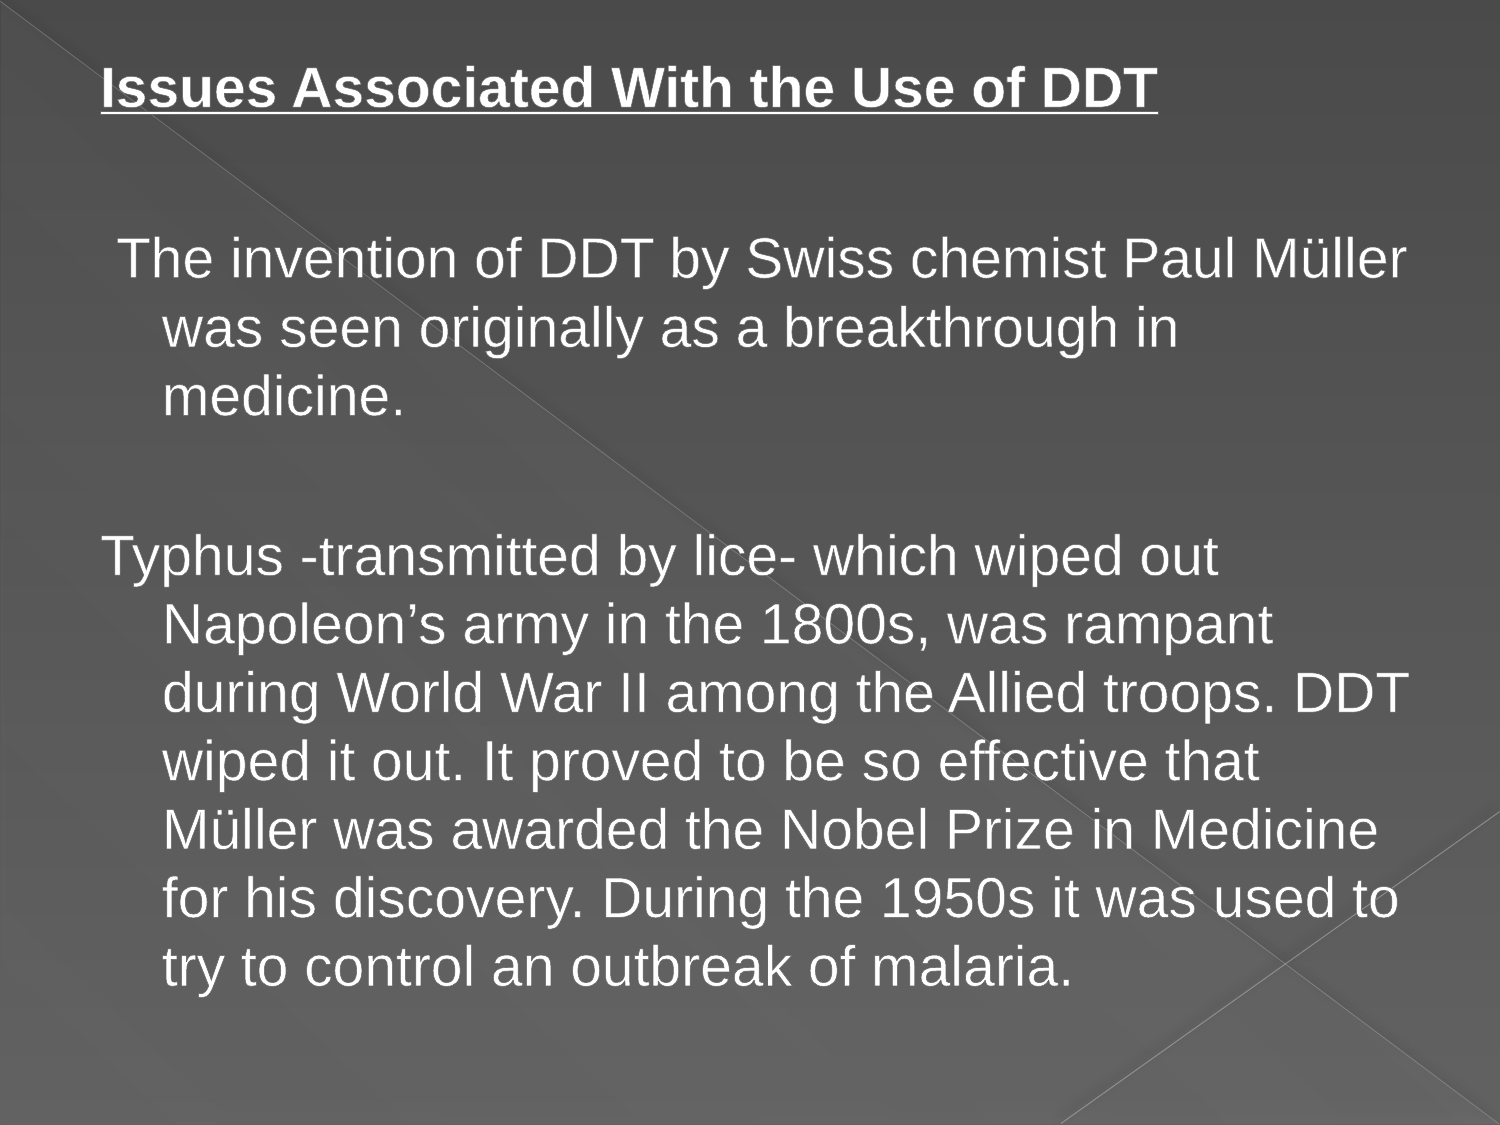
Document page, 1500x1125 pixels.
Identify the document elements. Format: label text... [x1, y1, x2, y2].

list Issues Associated With the Use of DDT The invention of DDT by Swiss chemist Paul Müller was seen originally as a breakthrough in medicine. Typhus -transmitted by lice- which wiped out Napoleon’s army in the 1800s, was rampant during World War II among the Allied troops. DDT wiped it out. It proved to be so effective that Müller was awarded the Nobel Prize in Medicine for his discovery. During the 1950s it was used to try to control an outbreak of malaria. [75, 42, 1425, 1059]
